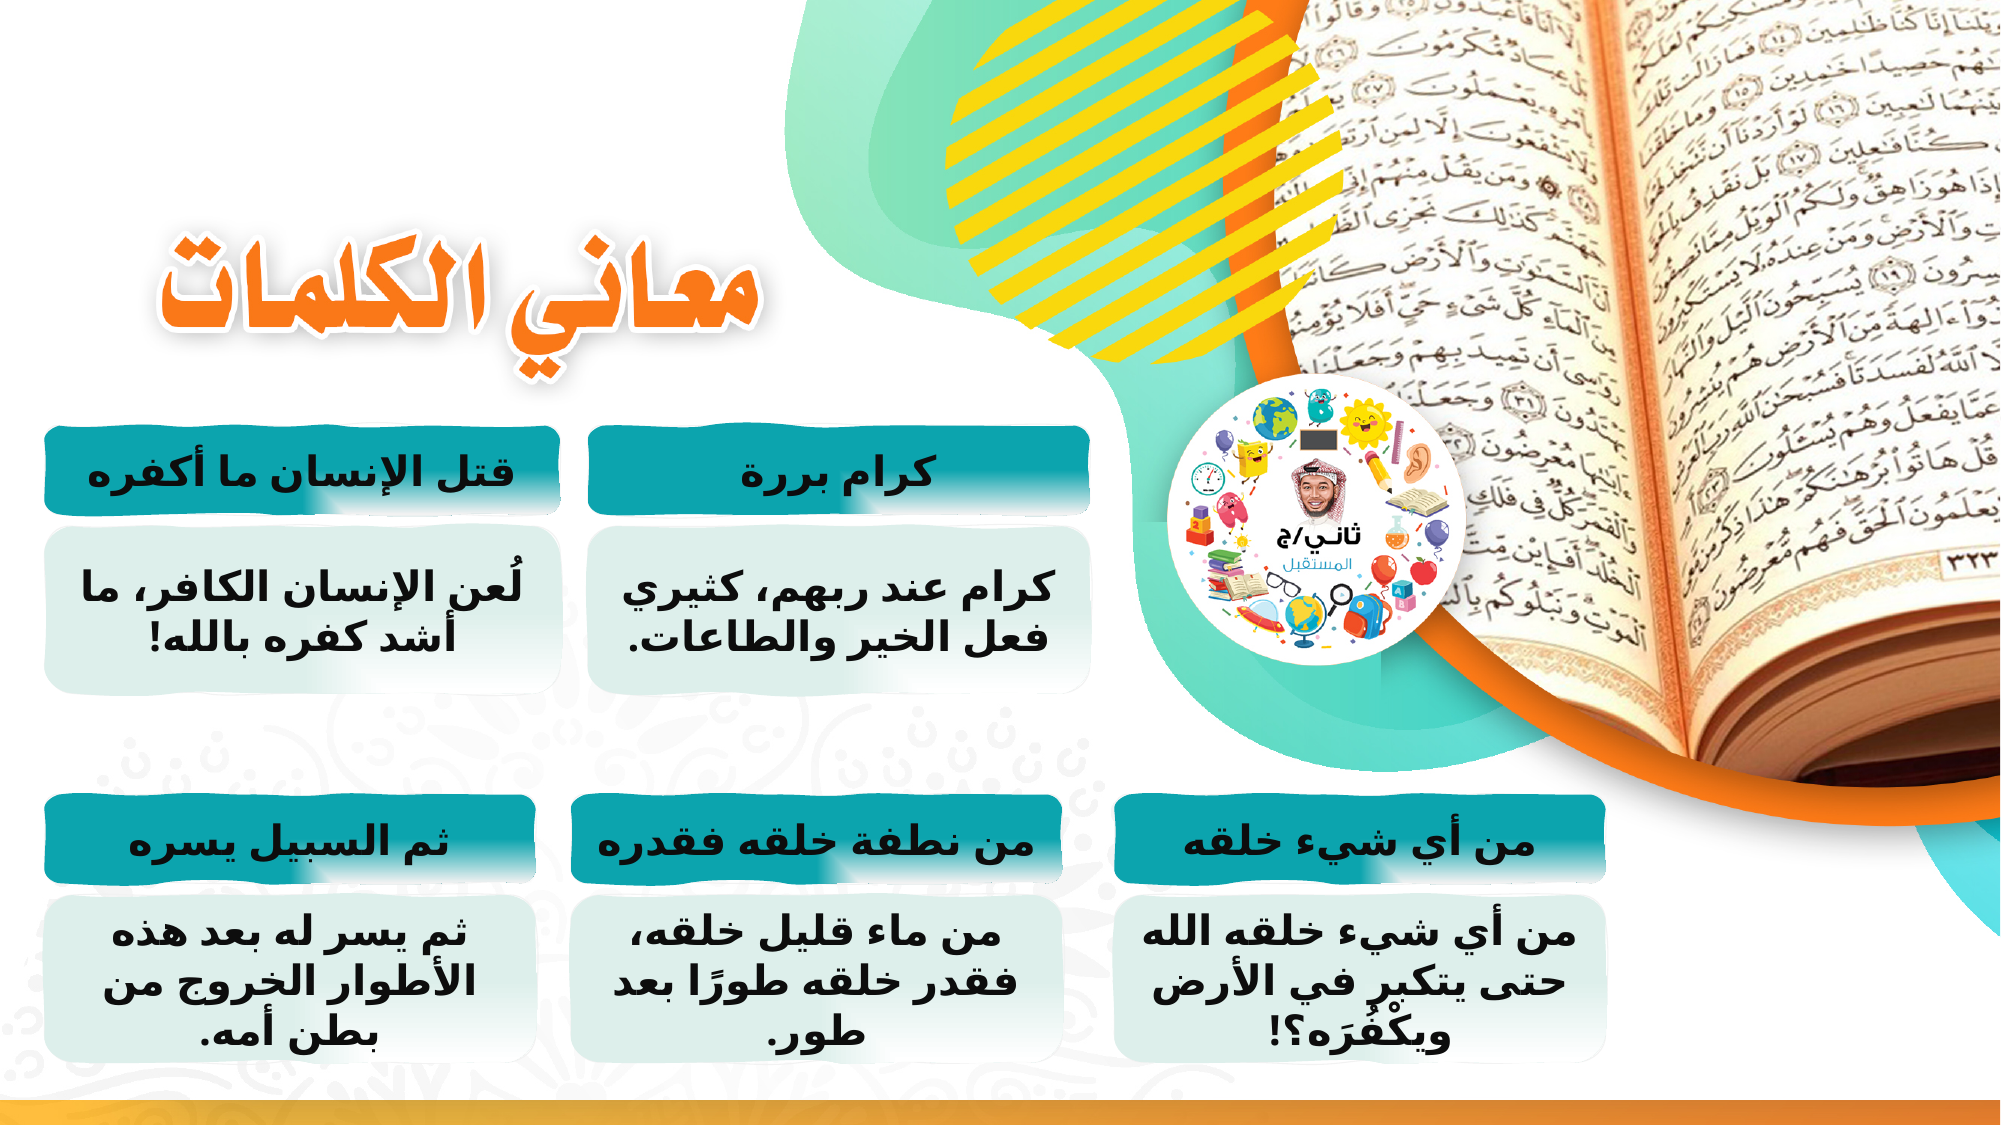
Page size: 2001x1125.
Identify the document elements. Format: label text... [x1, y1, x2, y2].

text_box لُعن الإنسان الكافر، ما أشد كفره بالله! [43, 523, 563, 697]
text_box ثم يسر له بعد هذه الأطوار الخروج من بطن أمه. [42, 893, 539, 1066]
text_box كرام عند ربهم، كثيري فعل الخير والطاعات. [585, 523, 1093, 698]
text_box من أي شيء خلقه [1113, 792, 1607, 886]
text_box كرام بررة [587, 422, 1091, 519]
text_box قتل الإنسان ما أكفره [43, 421, 562, 517]
picture [0, 0, 2001, 1125]
text_box ثم السبيل يسره [43, 792, 537, 886]
text_box من ماء قليل خلقه، فقدر خلقه طورًا بعد طور. [569, 893, 1066, 1066]
text_box من نطفة خلقه فقدره [570, 792, 1064, 886]
text_box من أي شيء خلقه الله حتى يتكبر في الأرض ويكْفُرَه؟! [1112, 893, 1609, 1066]
